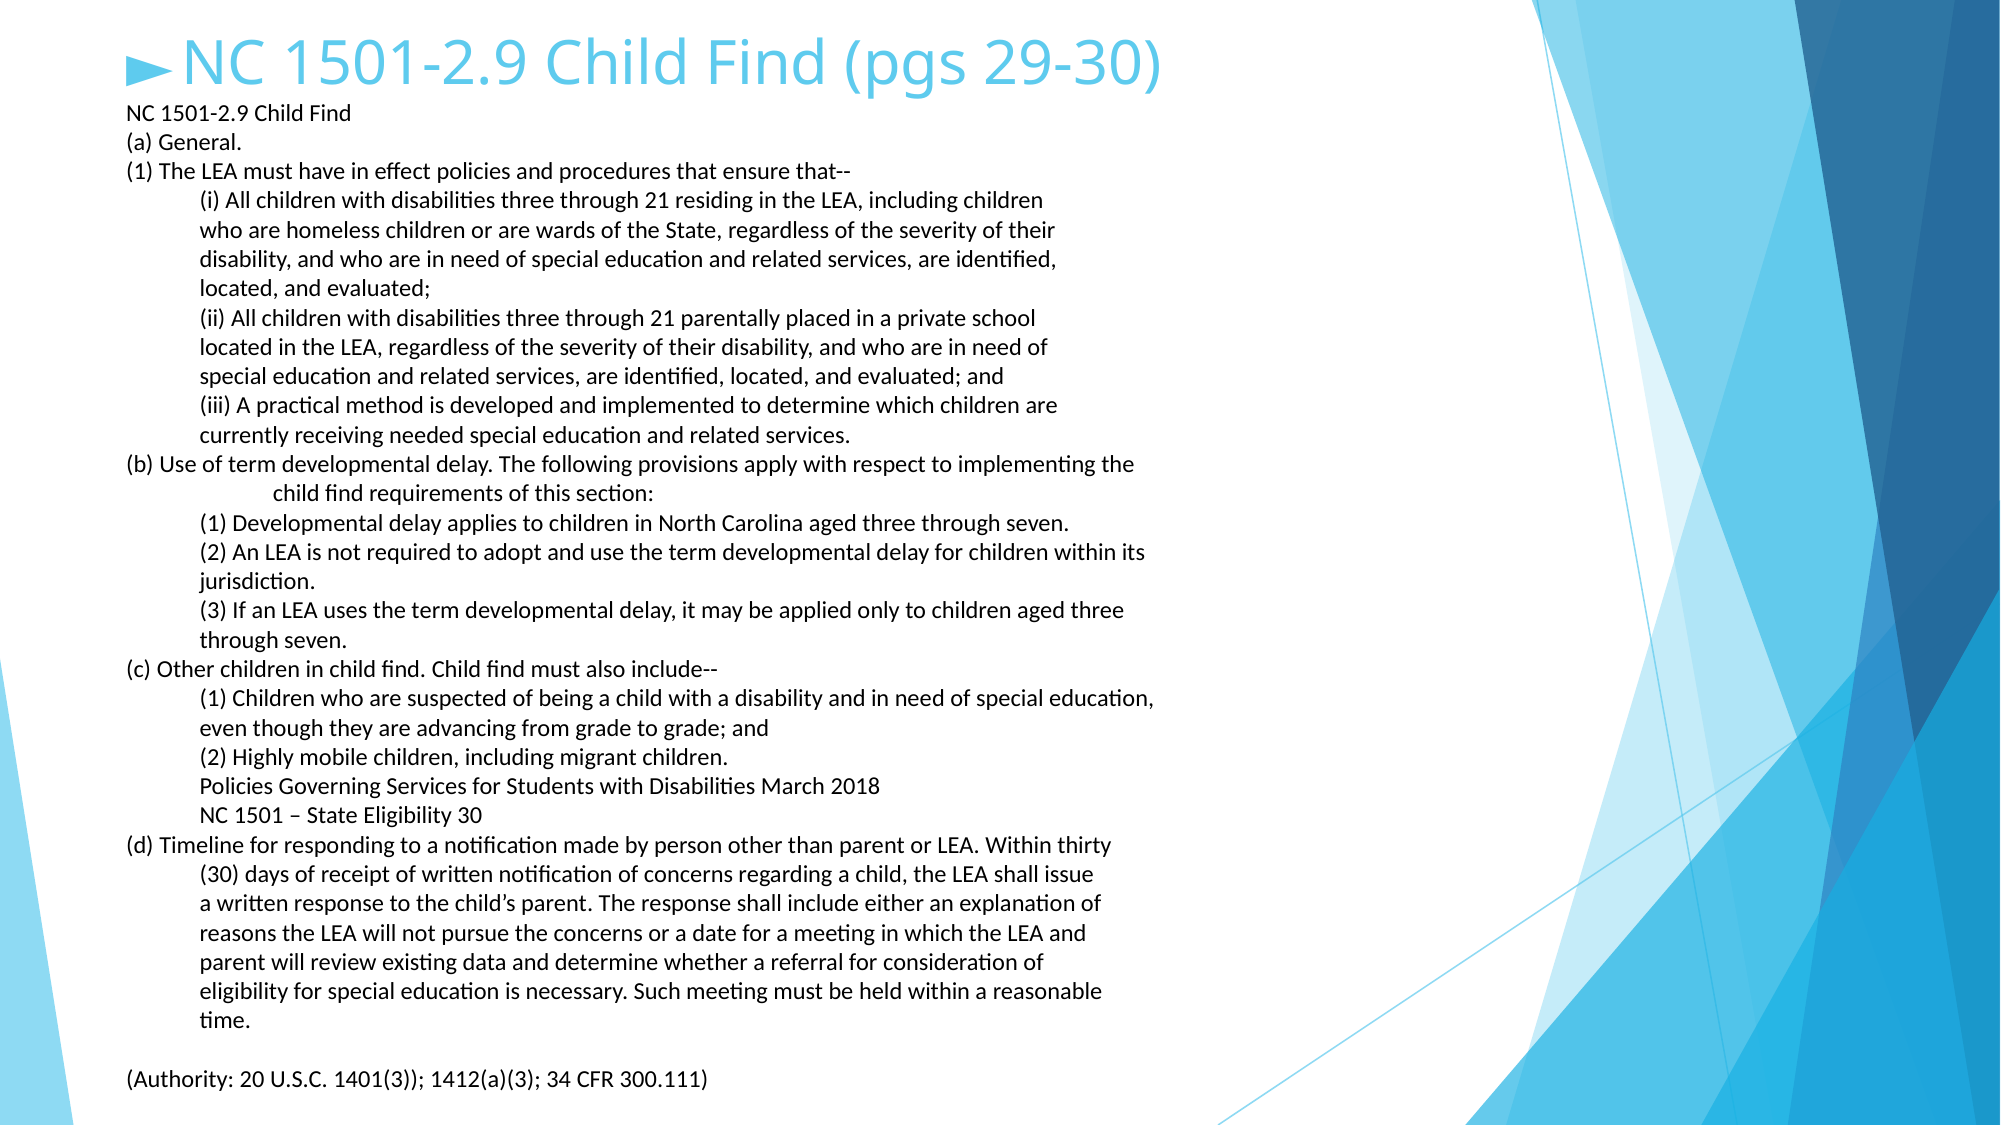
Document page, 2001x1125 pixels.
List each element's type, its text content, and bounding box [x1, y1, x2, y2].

list NC 1501-2.9 Child Find (pgs 29-30) NC 1501-2.9 Child Find (a) General. (1) The LEA must have in effect policies and procedures that ensure that-- (i) All children with disabilities three through 21 residing in the LEA, including children who are homeless children or are wards of the State, regardless of the severity of their disability, and who are in need of special education and related services, are identified, located, and evaluated; (ii) All children with disabilities three through 21 parentally placed in a private school located in the LEA, regardless of the severity of their disability, and who are in need of special education and related services, are identified, located, and evaluated; and (iii) A practical method is developed and implemented to determine which children are currently receiving needed special education and related services. (b) Use of term developmental delay. The following provisions apply with respect to implementing the child find requirements of this section: (1) Developmental delay applies to children in North Carolina aged three through seven. (2) An LEA is not required to adopt and use the term developmental delay for children within its jurisdiction. (3) If an LEA uses the term developmental delay, it may be applied only to children aged three through seven. (c) Other children in child find. Child find must also include-- (1) Children who are suspected of being a child with a disability and in need of special education, even though they are advancing from grade to grade; and (2) Highly mobile children, including migrant children. Policies Governing Services for Students with Disabilities March 2018 NC 1501 – State Eligibility 30 (d) Timeline for responding to a notification made by person other than parent or LEA. Within thirty (30) days of receipt of written notification of concerns regarding a child, the LEA shall issue a written response to the child’s parent. The response shall include either an explanation of reasons the LEA will not pursue the concerns or a date for a meeting in which the LEA and parent will review existing data and determine whether a referral for consideration of eligibility for special education is necessary. Such meeting must be held within a reasonable time. (Authority: 20 U.S.C. 1401(3)); 1412(a)(3); 34 CFR 300.111) [111, 15, 1522, 1105]
